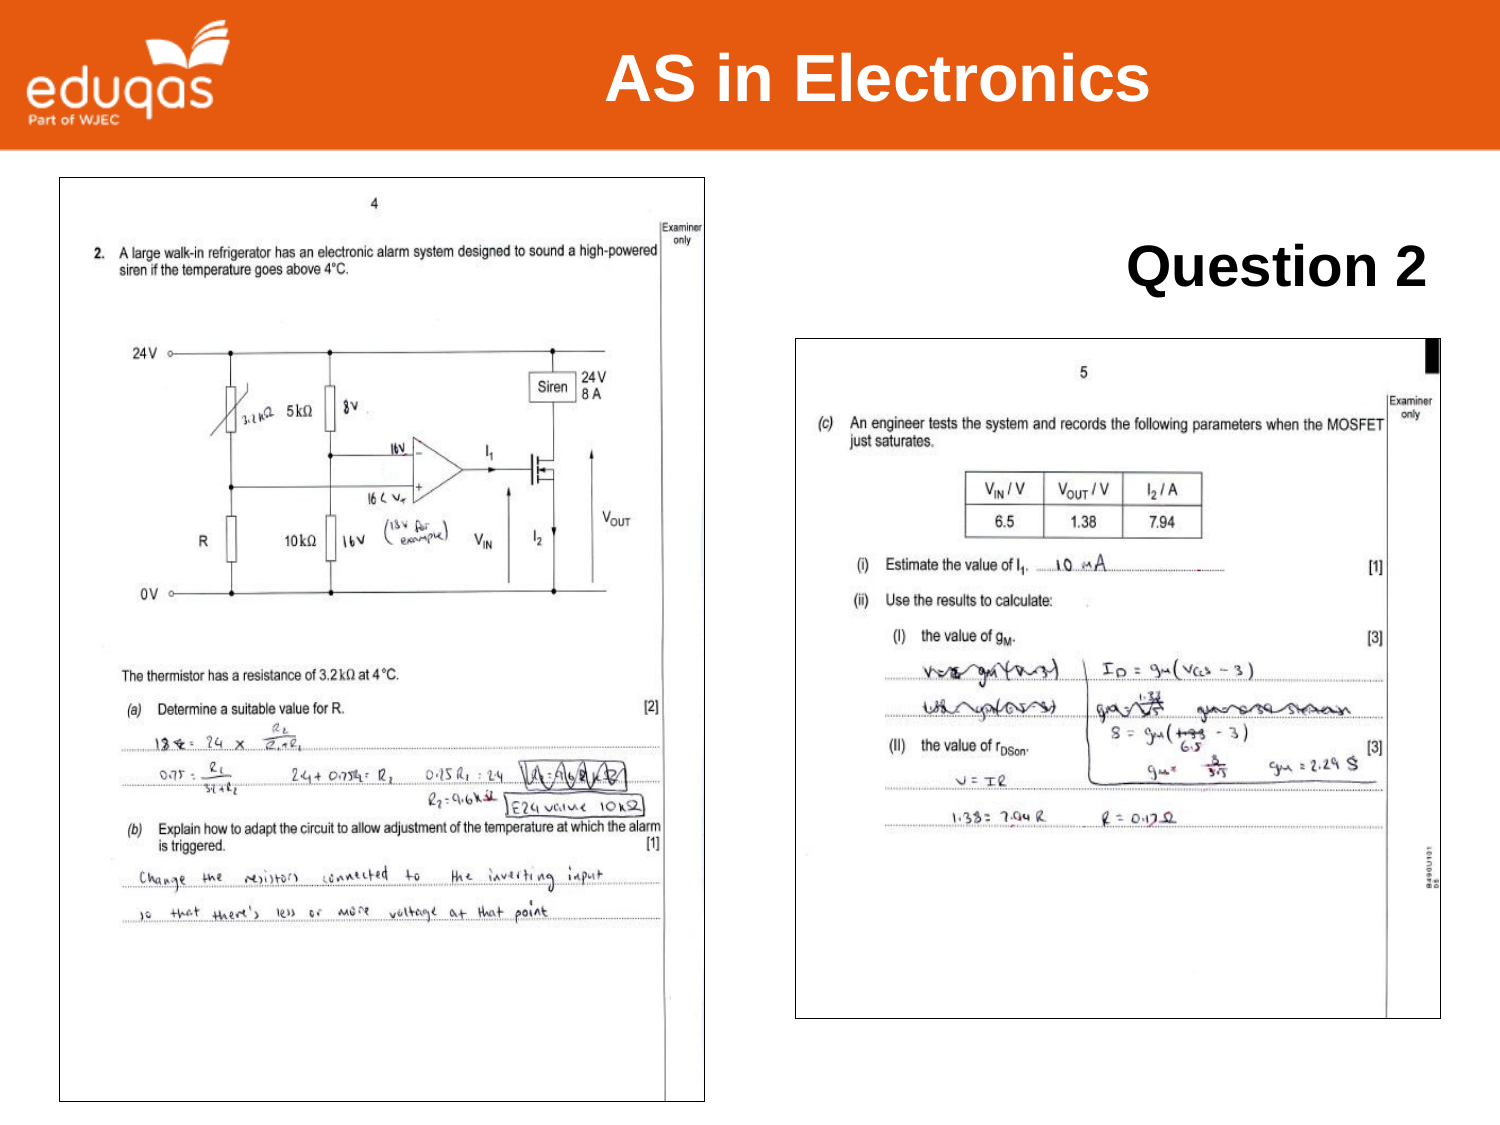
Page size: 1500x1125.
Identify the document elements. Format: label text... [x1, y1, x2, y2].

picture [795, 338, 1441, 1020]
list Question 2 [708, 220, 1443, 339]
list Question 2 [46, 220, 54, 339]
picture [0, 0, 1500, 1102]
title AS in Electronics [257, 0, 1500, 149]
